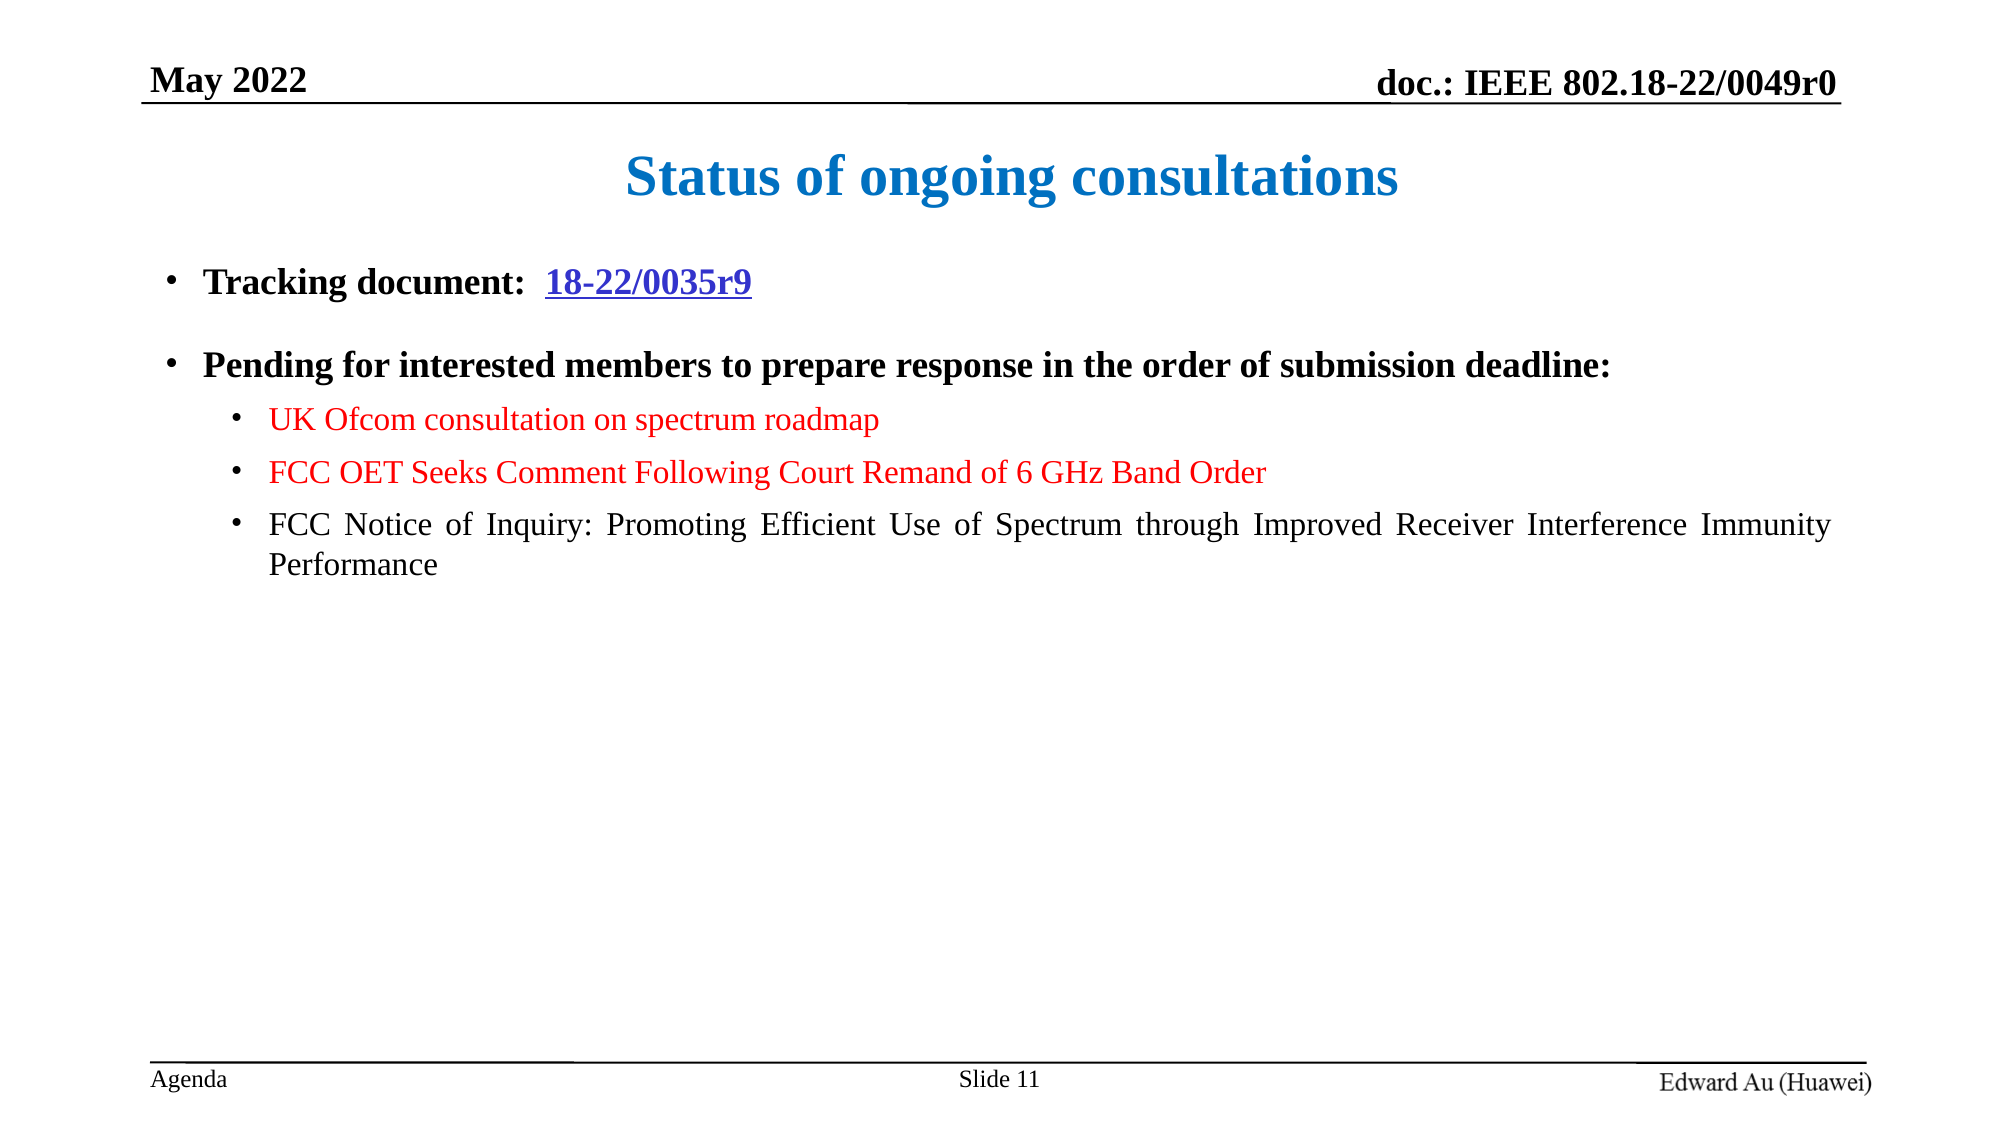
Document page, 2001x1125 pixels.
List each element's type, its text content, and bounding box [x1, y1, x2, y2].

list Tracking document: 18-22/0035r9 Pending for interested members to prepare response in the order of submission deadline: UK Ofcom consultation on spectrum roadmap FCC OET Seeks Comment Following Court Remand of 6 GHz Band Order FCC Notice of Inquiry: Promoting Efficient Use of Spectrum through Improved Receiver Interference Immunity Performance [149, 249, 1869, 925]
title Status of ongoing consultations [162, 99, 1864, 246]
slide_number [149, 54, 651, 101]
slide_number Slide 11 [933, 1061, 1067, 1123]
picture [1174, 1058, 1887, 1113]
